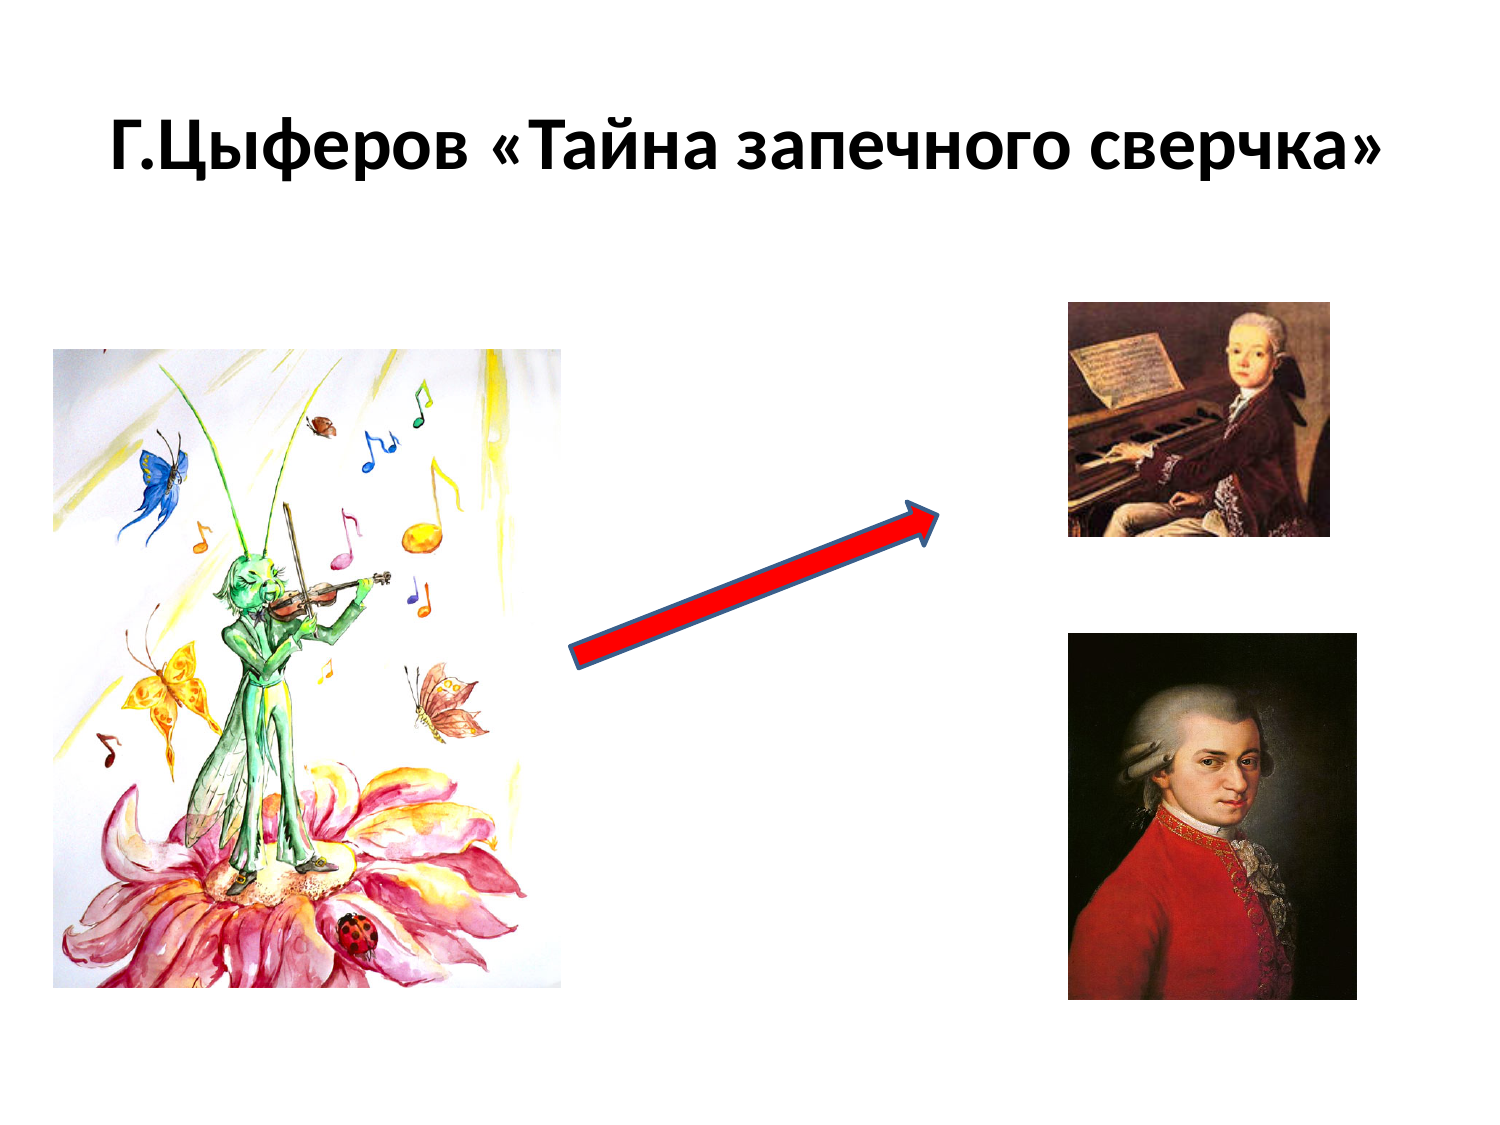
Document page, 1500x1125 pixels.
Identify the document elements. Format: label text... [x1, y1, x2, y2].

title Г.Цыферов «Тайна запечного сверчка» [75, 45, 1425, 233]
picture [1068, 302, 1331, 538]
picture [1068, 633, 1357, 1000]
picture [52, 349, 562, 988]
text_box [568, 499, 940, 671]
